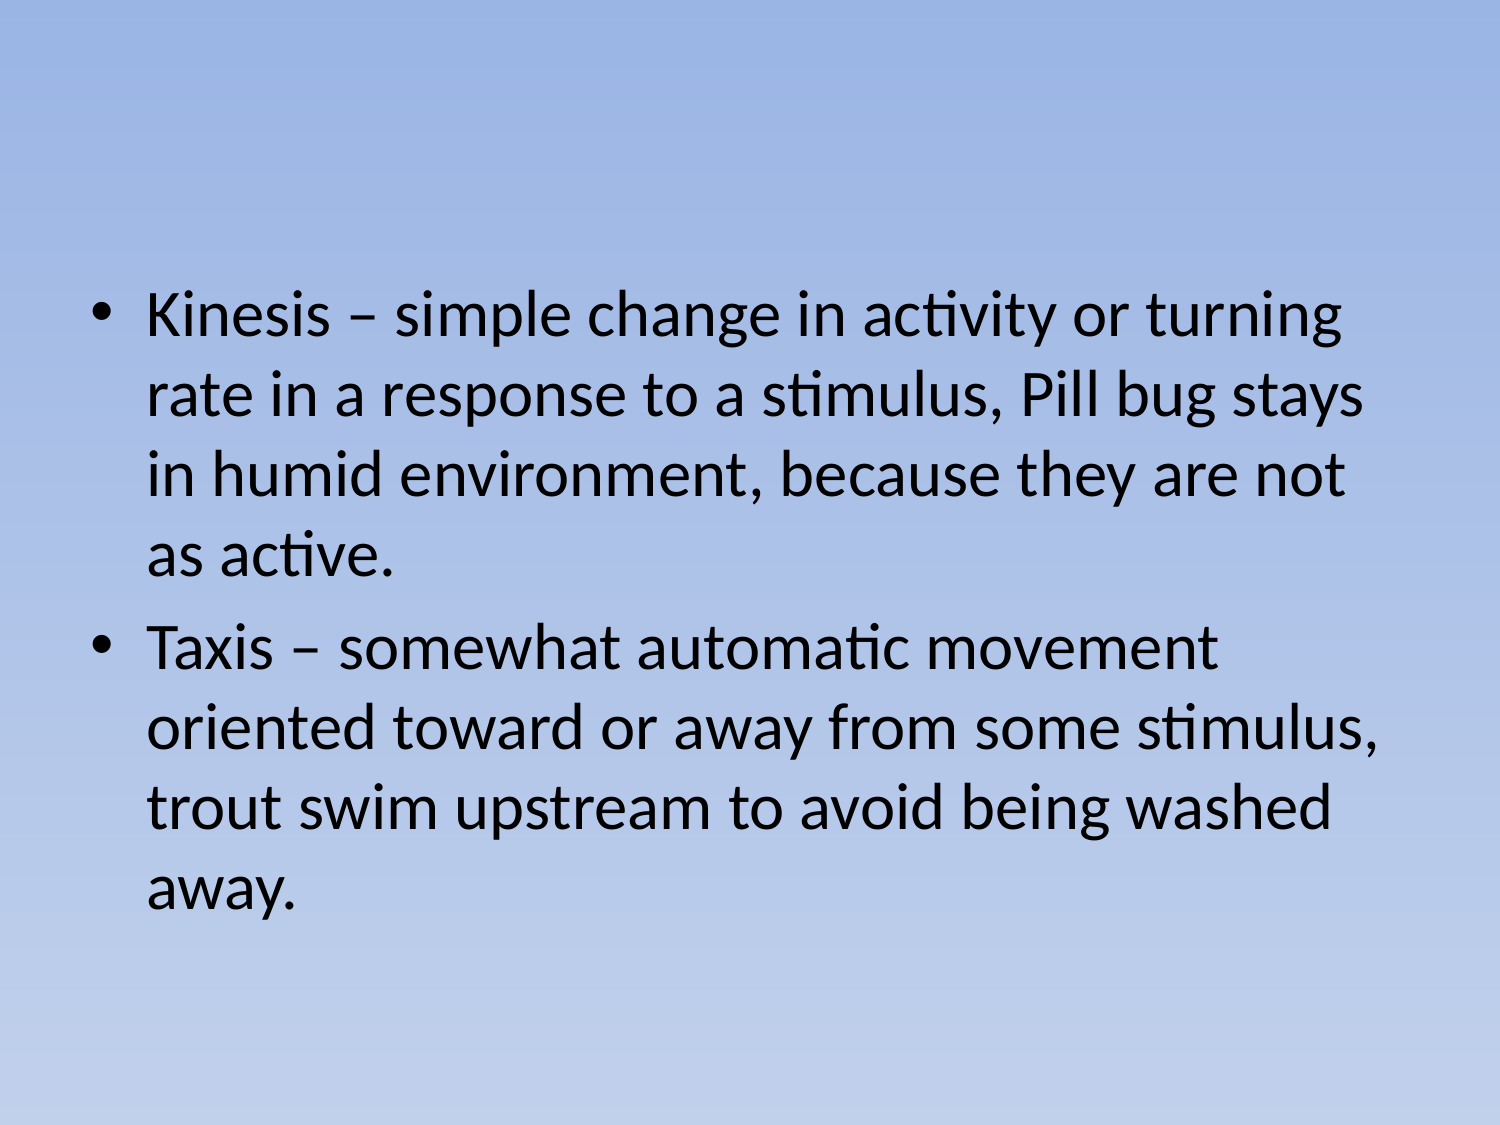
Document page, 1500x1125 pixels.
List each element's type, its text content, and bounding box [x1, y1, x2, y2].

list Kinesis – simple change in activity or turning rate in a response to a stimulus, Pill bug stays in humid environment, because they are not as active. Taxis – somewhat automatic movement oriented toward or away from some stimulus, trout swim upstream to avoid being washed away. [75, 262, 1425, 1005]
